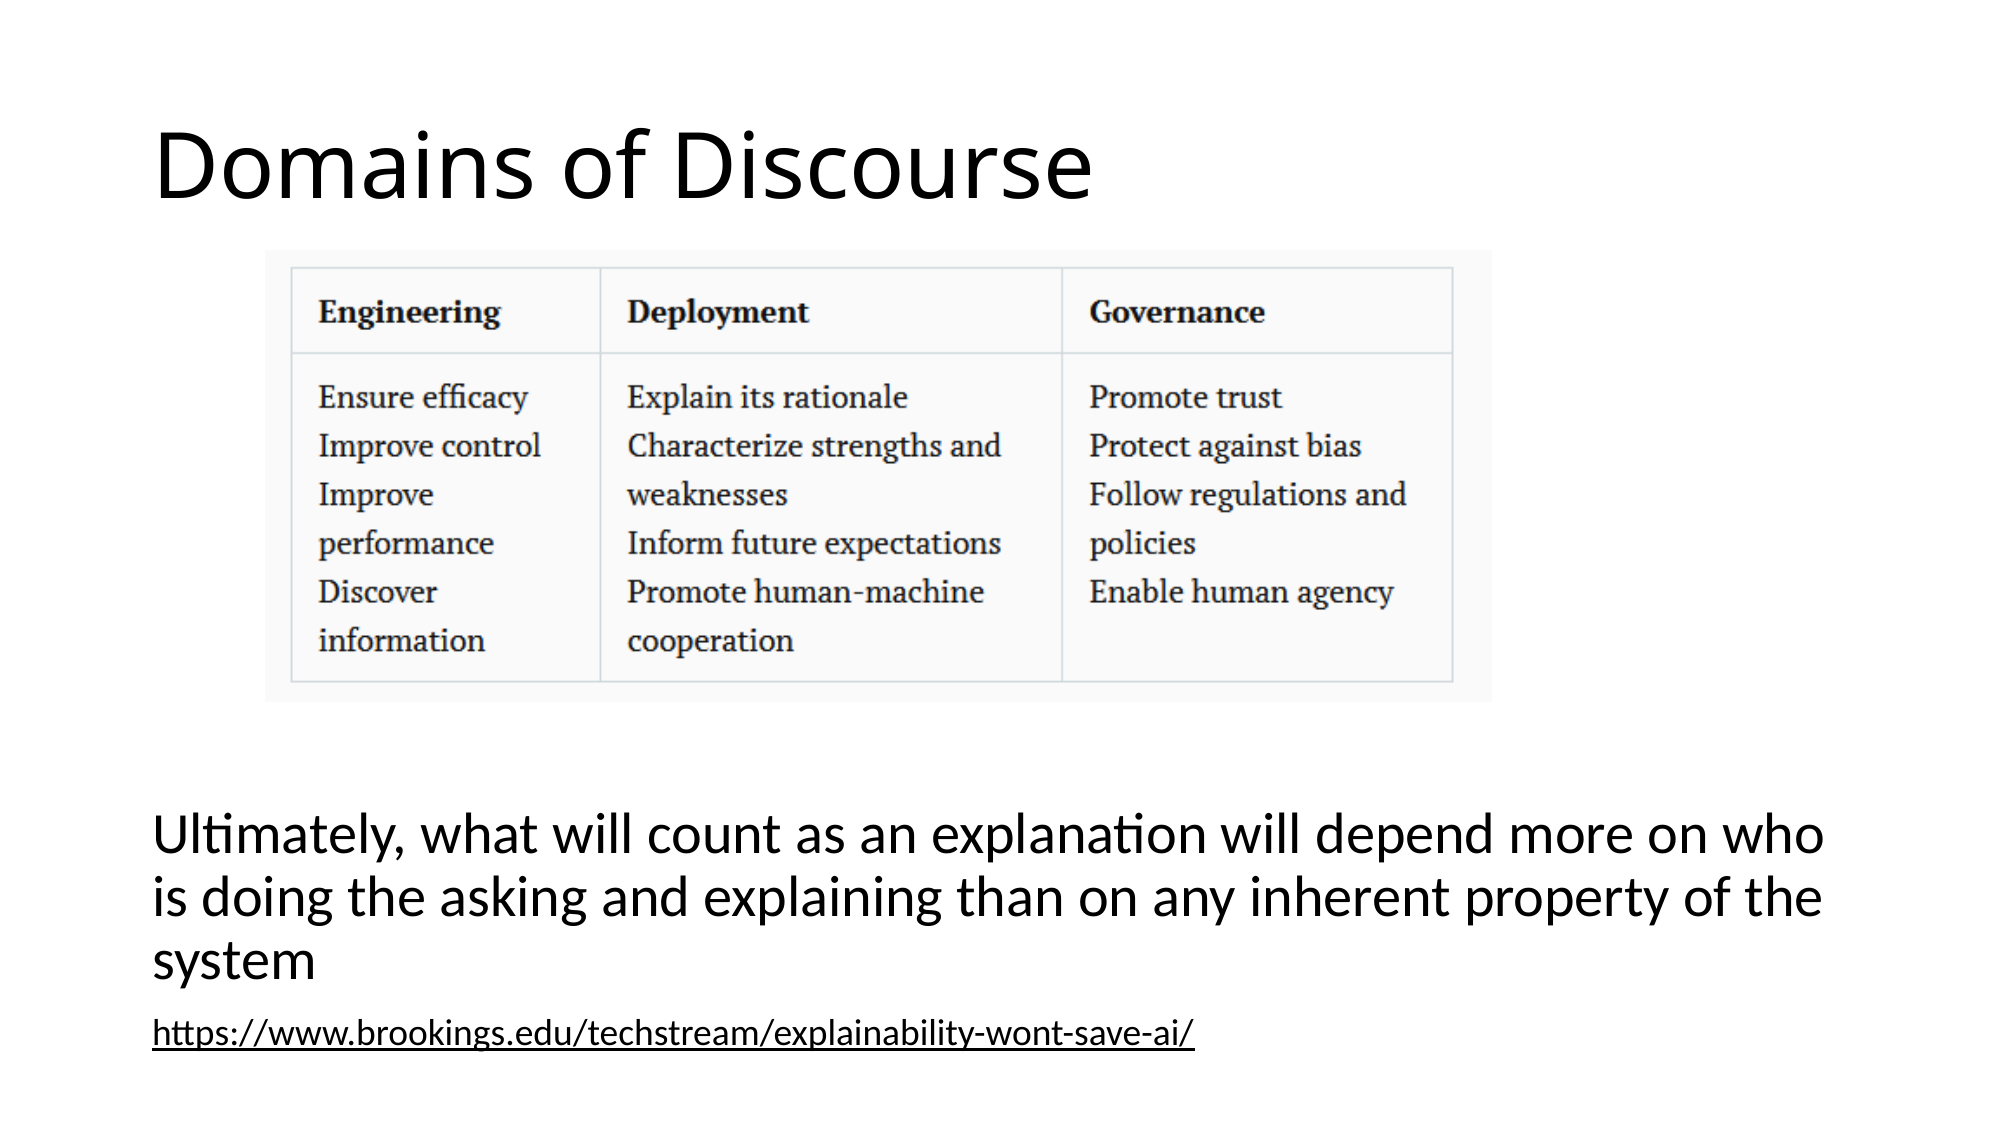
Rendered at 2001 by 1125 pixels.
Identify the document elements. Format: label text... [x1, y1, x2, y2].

picture [265, 250, 1492, 702]
title Domains of Discourse [137, 59, 1863, 278]
list Ultimately, what will count as an explanation will depend more on who is doing the asking and explaining than on any inherent property of the system [137, 795, 1863, 1014]
text_box https://www.brookings.edu/techstream/explainability-wont-save-ai/ [137, 1000, 1794, 1061]
